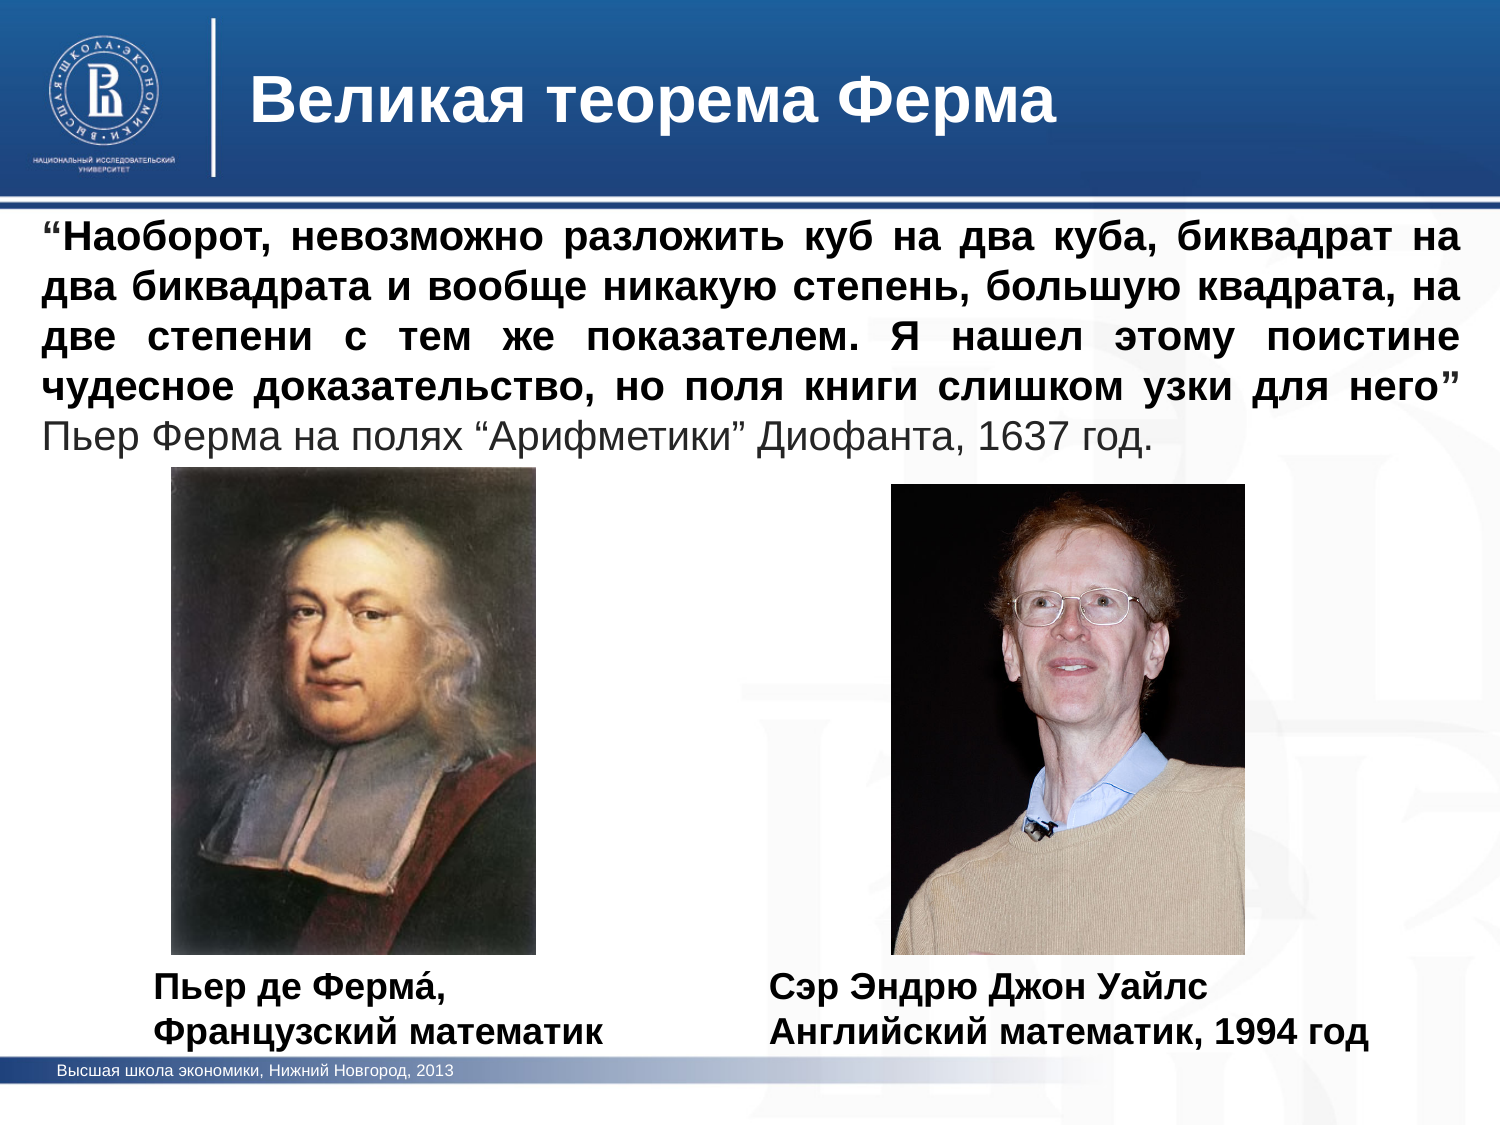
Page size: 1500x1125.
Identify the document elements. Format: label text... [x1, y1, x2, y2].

text_box Сэр Эндрю Джон Уайлс Английский математик, 1994 год [754, 954, 1385, 1059]
text_box Пьер де Ферма́, Французский математик [138, 954, 619, 1059]
text_box Высшая школа экономики, Нижний Новгород, 2013 [41, 1052, 722, 1093]
text_box “Наоборот, невозможно разложить куб на два куба, биквадрат на два биквадрата и вообще никакую степень, большую квадрата, на две степени с тем же показателем. Я нашел этому поистине чудесное доказательство, но поля книги слишком узки для него” Пьер Ферма на полях “Арифметики” Диофанта, 1637 год. [0, 203, 1461, 462]
text_box Великая теорема Ферма [234, 18, 1461, 172]
picture [0, 0, 1500, 1125]
